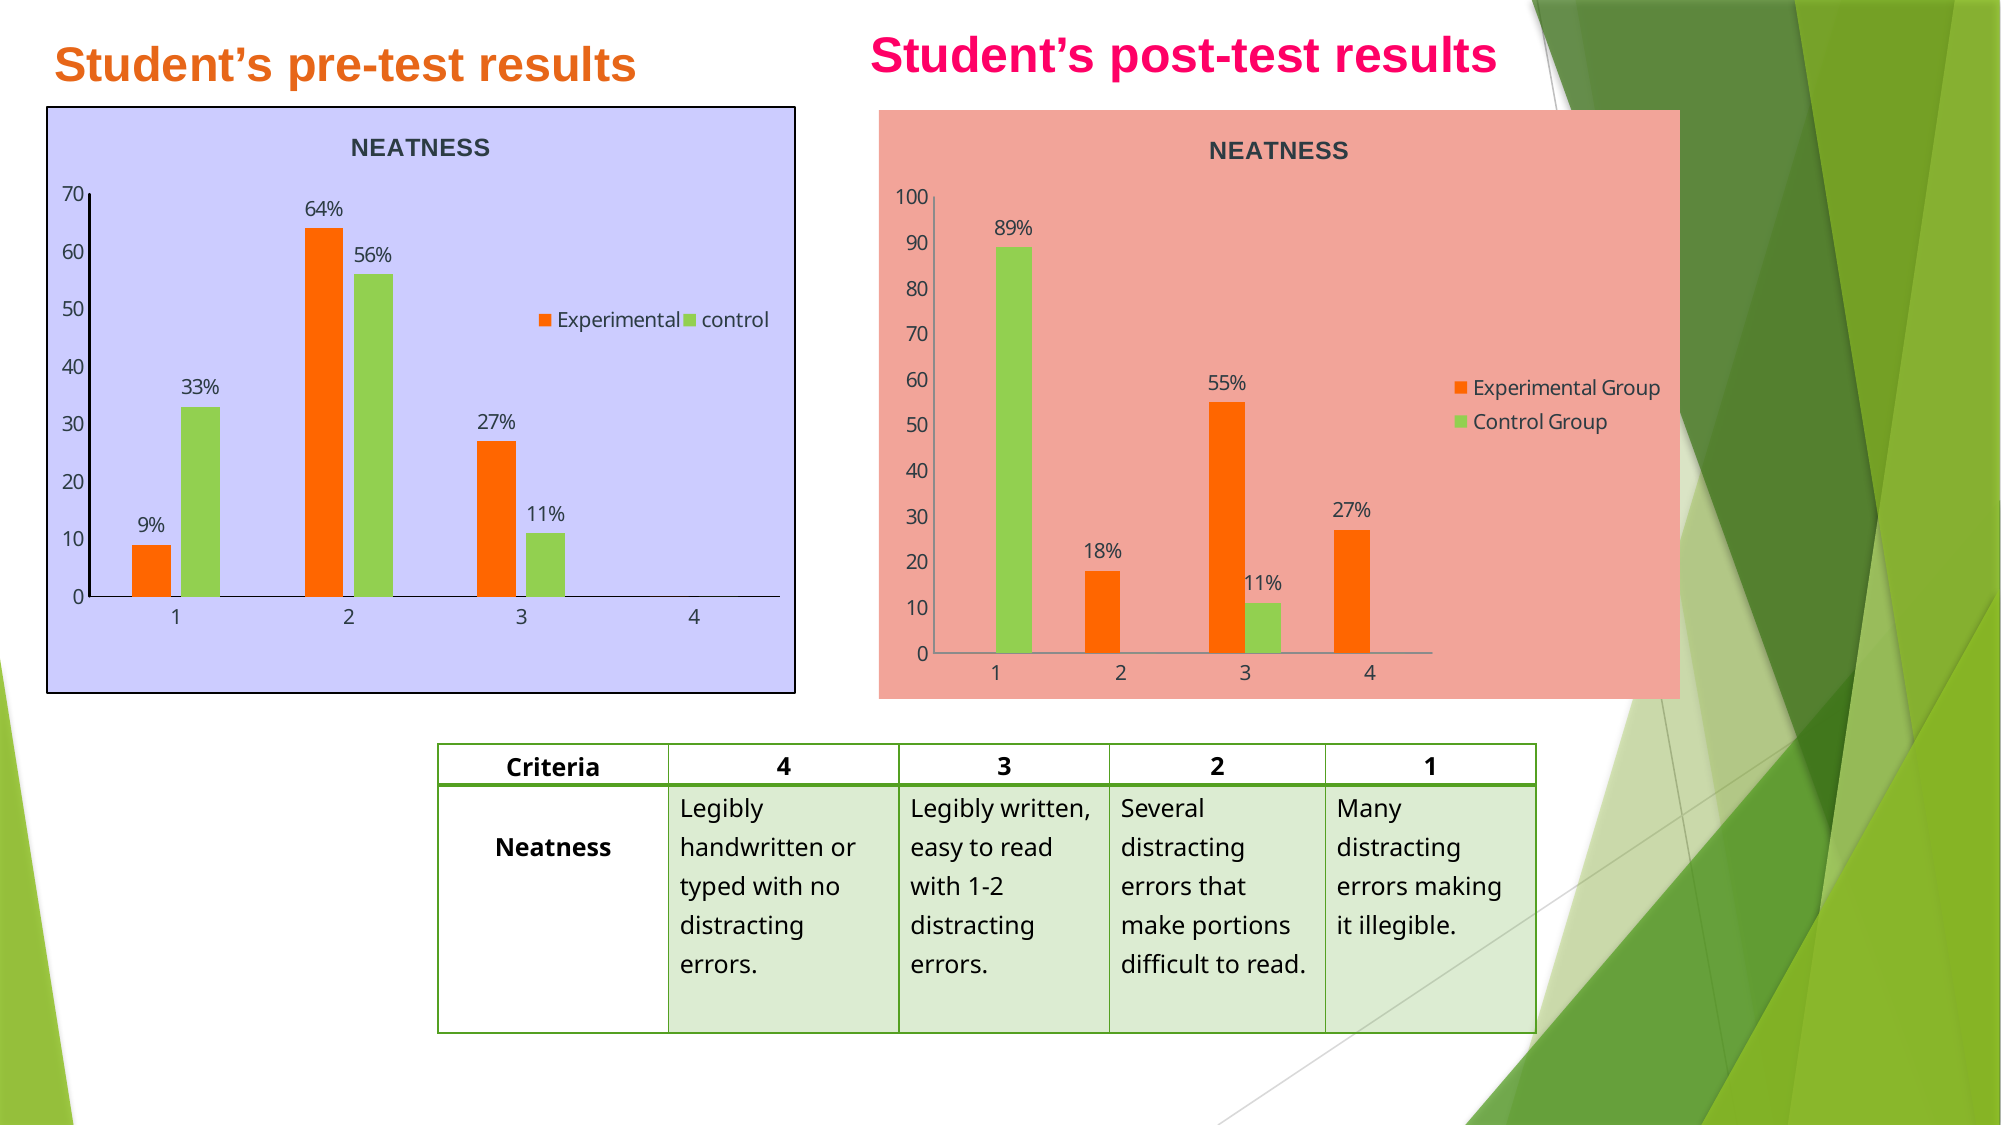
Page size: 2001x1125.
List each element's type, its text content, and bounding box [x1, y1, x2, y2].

table_header 3 [900, 745, 1109, 783]
table_header 4 [669, 745, 898, 783]
chart [45, 105, 797, 695]
table_cell Many distracting errors making it illegible. [1326, 787, 1535, 1032]
table_cell Legibly written, easy to read with 1-2 distracting errors. [900, 787, 1109, 1032]
title Student’s pre-test results [39, 24, 669, 114]
table_cell Legibly handwritten or typed with no distracting errors. [669, 787, 898, 1032]
table_header 2 [1110, 745, 1325, 783]
text_box Student’s post-test results [855, 19, 1562, 110]
table_header Criteria [439, 745, 668, 783]
table_cell Several distracting errors that make portions difficult to read. [1110, 787, 1325, 1032]
chart [878, 109, 1681, 700]
table_cell Neatness [439, 787, 668, 1032]
table_header 1 [1326, 745, 1535, 783]
